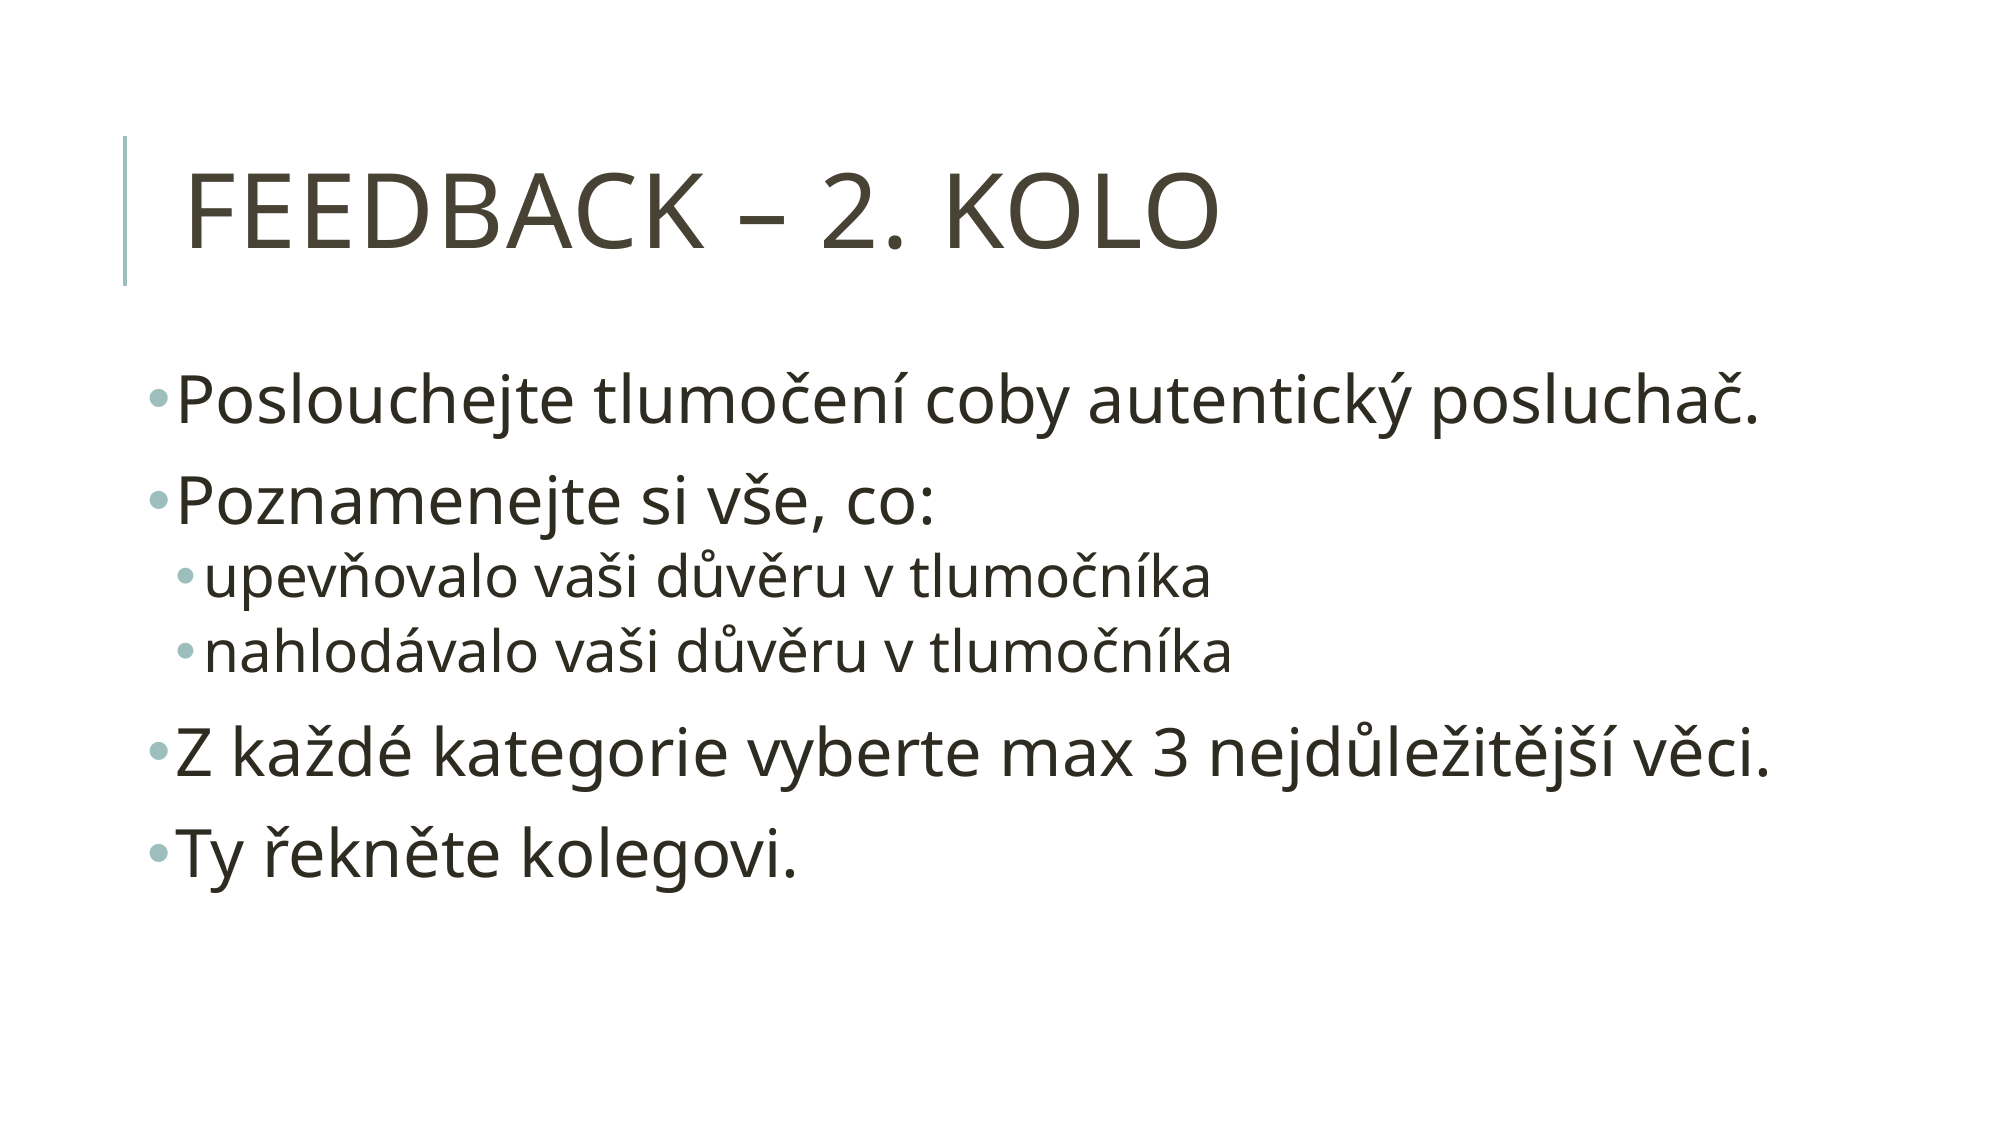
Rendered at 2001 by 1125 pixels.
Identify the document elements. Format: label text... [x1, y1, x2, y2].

text_box Poslouchejte tlumočení coby autentický posluchač. Poznamenejte si vše, co: upevňovalo vaši důvěru v tlumočníka nahlodávalo vaši důvěru v tlumočníka Z každé kategorie vyberte max 3 nejdůležitější věci. Ty řekněte kolegovi. [139, 358, 1848, 1068]
title feedback – 2. kolo [168, 96, 1763, 342]
